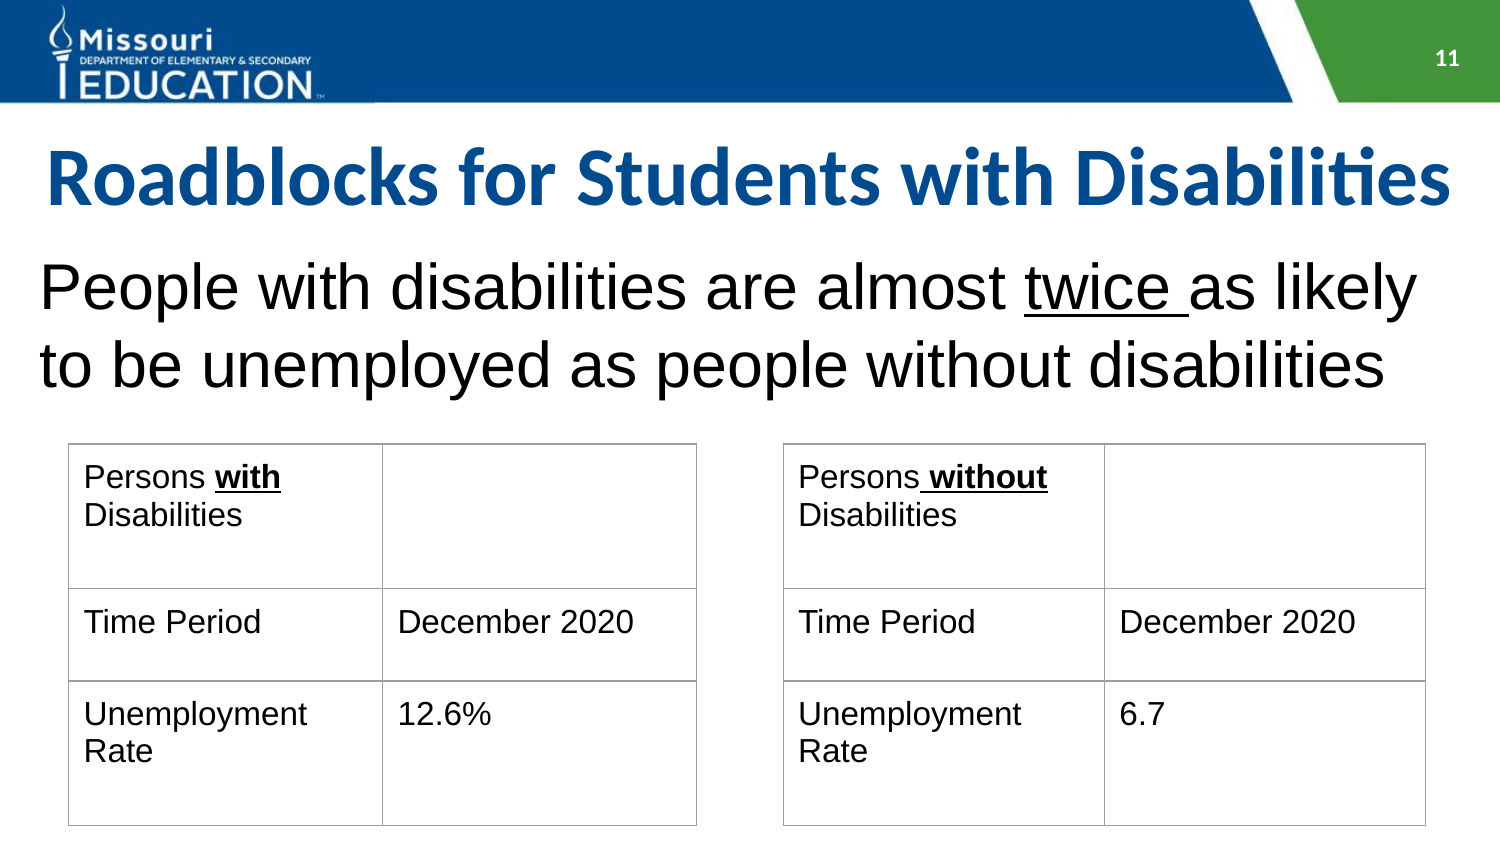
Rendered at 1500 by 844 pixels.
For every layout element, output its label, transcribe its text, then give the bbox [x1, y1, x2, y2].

table_cell 12.6% [383, 682, 696, 825]
slide_number ‹#› [1350, 34, 1475, 80]
table_header [1105, 445, 1425, 588]
list People with disabilities are almost twice as likely to be unemployed as people without disabilities [24, 239, 1475, 782]
title Roadblocks for Students with Disabilities [24, 106, 1475, 239]
table_cell Time Period [784, 589, 1104, 680]
table_header Persons without Disabilities [784, 445, 1104, 588]
table_cell 6.7 [1105, 682, 1425, 825]
table_cell Unemployment Rate [69, 682, 382, 825]
table_cell December 2020 [1105, 589, 1425, 680]
table_cell Unemployment Rate [784, 682, 1104, 825]
picture [0, 0, 1500, 844]
table_cell December 2020 [383, 589, 696, 680]
table_header [383, 445, 696, 588]
table_header Persons with Disabilities [69, 445, 382, 588]
table_cell Time Period [69, 589, 382, 680]
